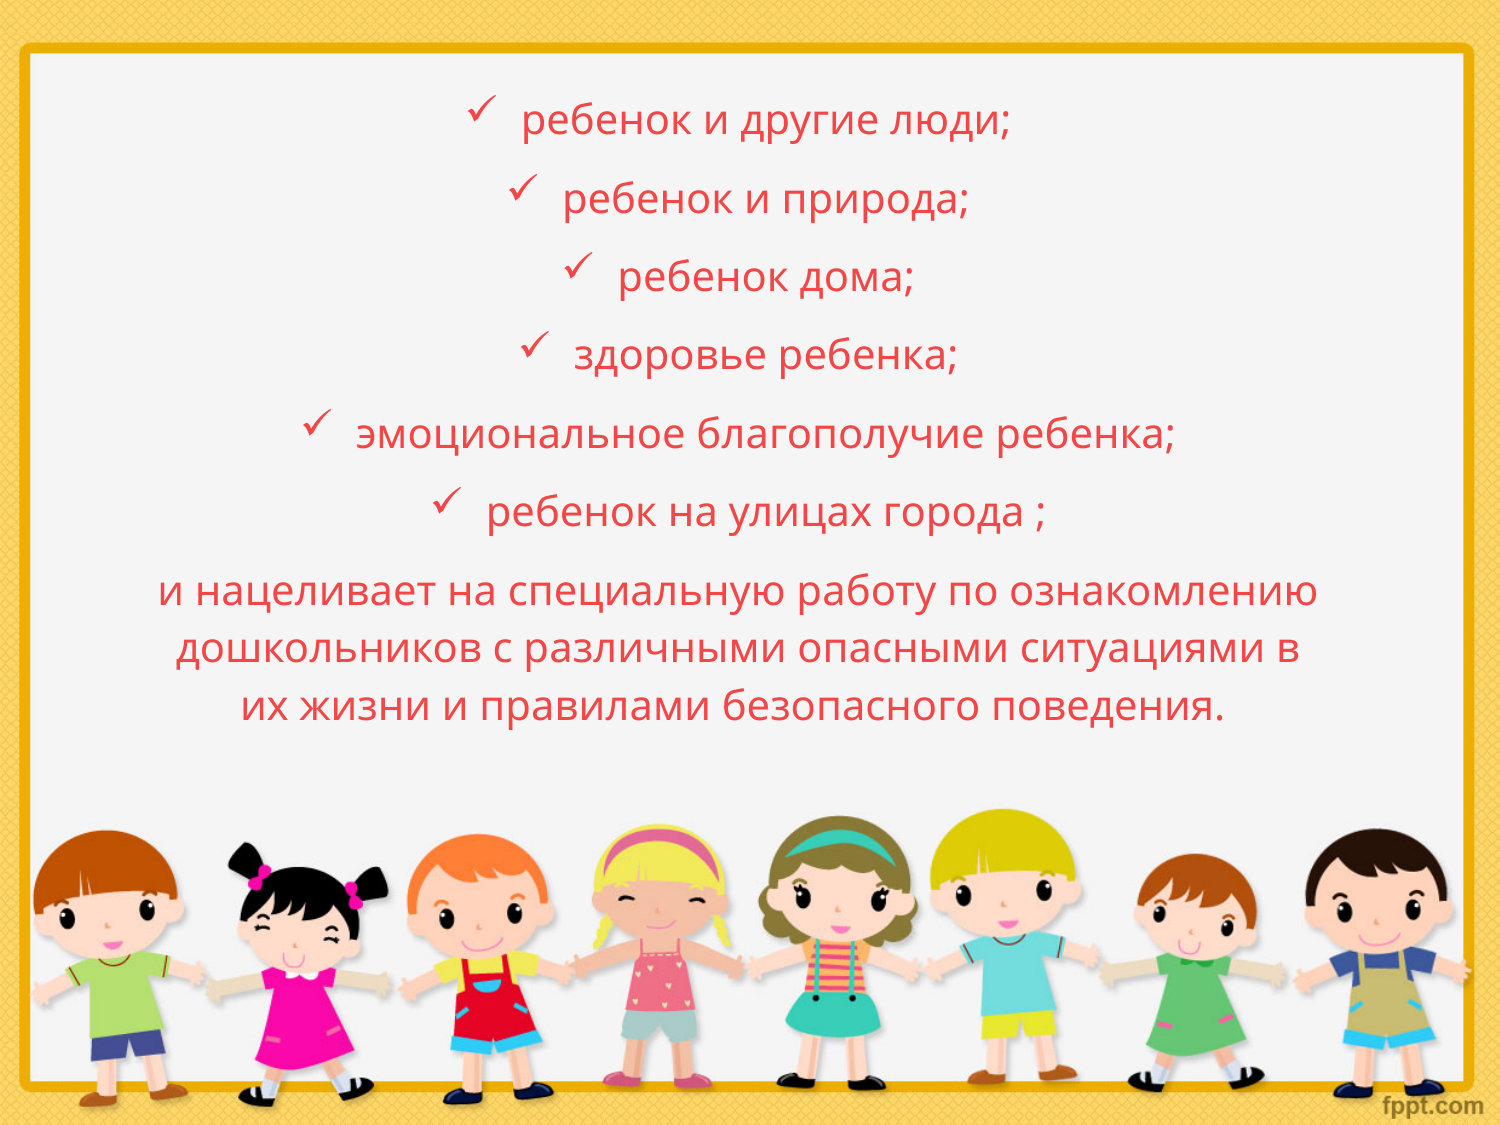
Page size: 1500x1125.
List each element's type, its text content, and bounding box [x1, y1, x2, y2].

text_box ребенок и другие люди; ребенок и природа; ребенок дома; здоровье ребенка; эмоциональное благополучие ребенка; ребенок на улицах города ; и нацеливает на специальную работу по ознакомлению дошкольников с различными опасными ситуациями в их жизни и правилами безопасного поведения. [135, 78, 1341, 736]
picture [0, 0, 1500, 1125]
